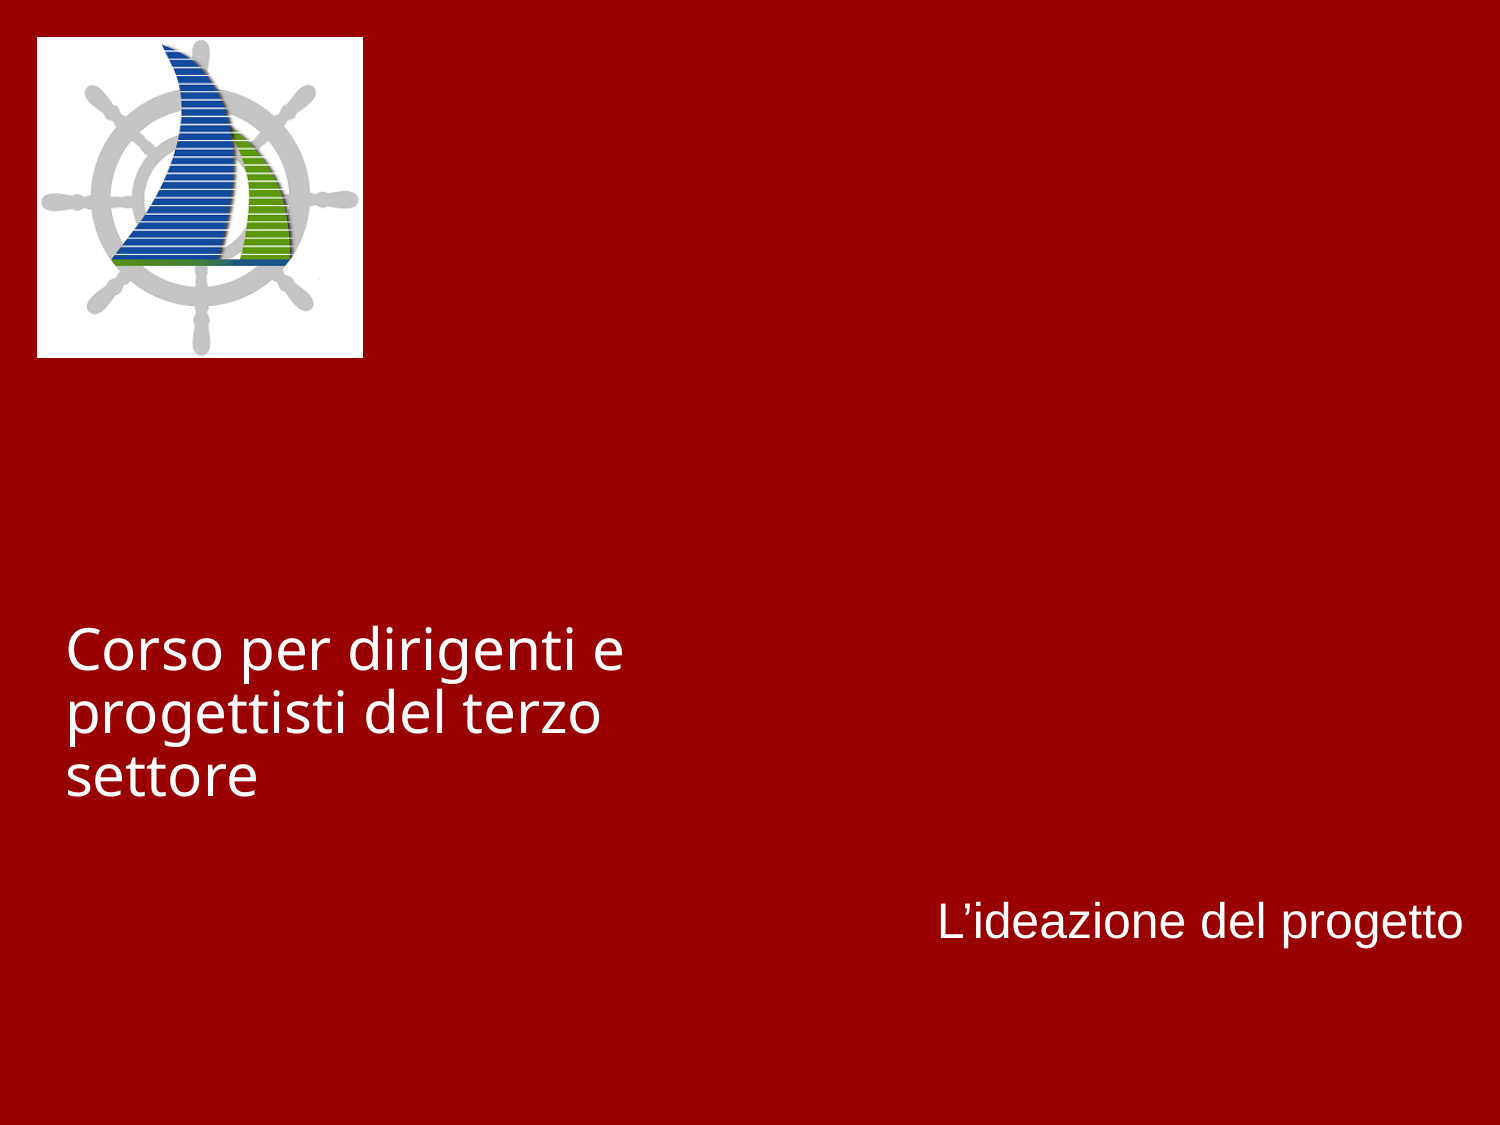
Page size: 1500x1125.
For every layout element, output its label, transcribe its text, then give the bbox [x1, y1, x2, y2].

text_box L’ideazione del progetto [922, 881, 1480, 957]
picture [37, 37, 363, 359]
subtitle Corso per dirigenti e progettisti del terzo settore [49, 612, 825, 763]
